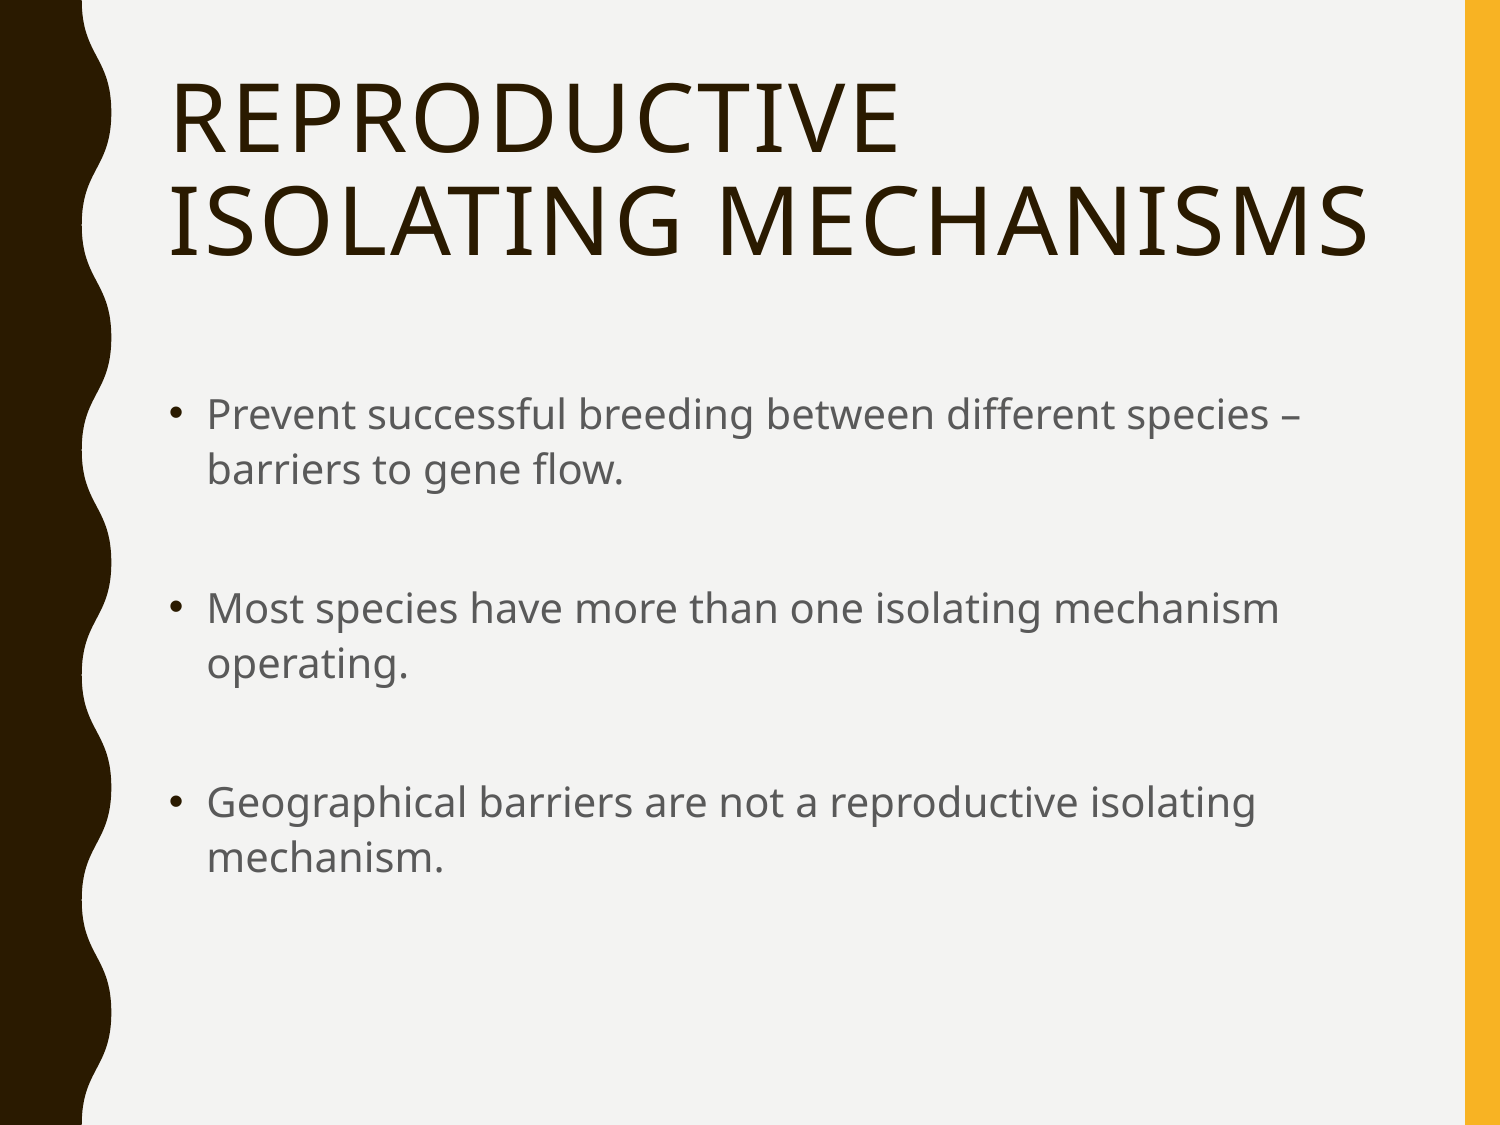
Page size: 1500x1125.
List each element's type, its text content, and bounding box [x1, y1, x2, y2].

title Reproductive Isolating Mechanisms [154, 62, 1407, 308]
list Prevent successful breeding between different species – barriers to gene flow. Most species have more than one isolating mechanism operating. Geographical barriers are not a reproductive isolating mechanism. [154, 375, 1407, 965]
